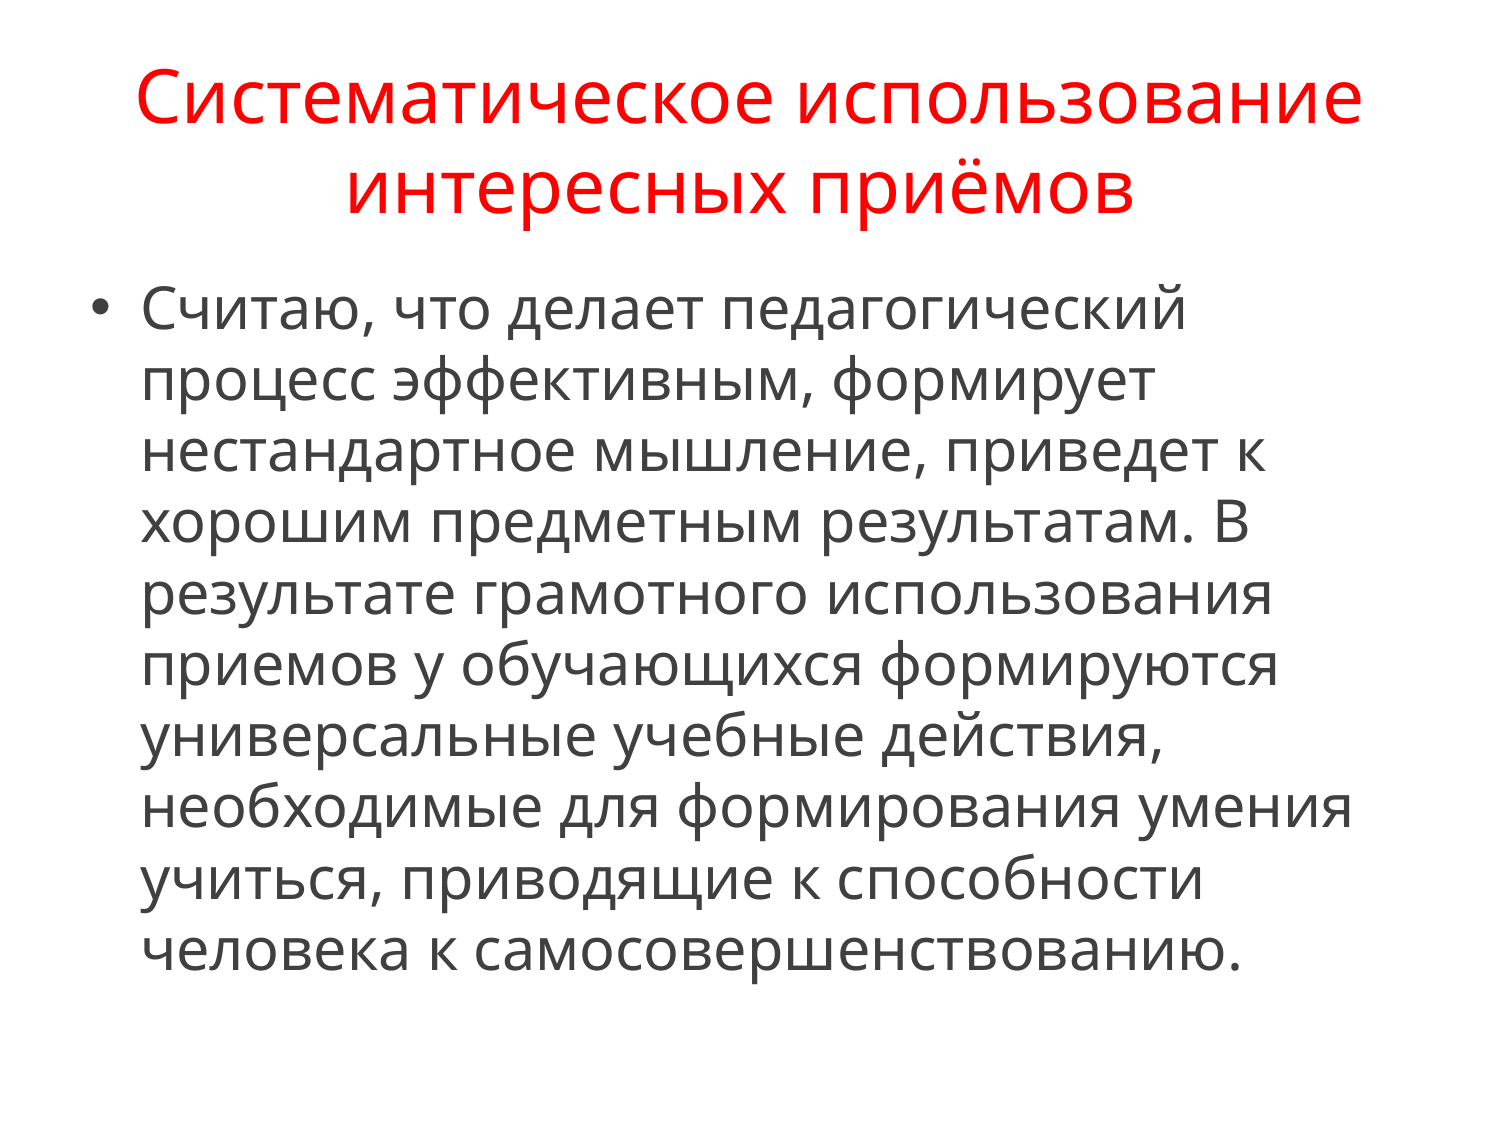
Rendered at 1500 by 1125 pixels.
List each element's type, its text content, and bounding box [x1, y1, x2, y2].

title Систематическое использование интересных приёмов [75, 45, 1425, 233]
list Считаю, что делает педагогический процесс эффективным, формирует нестандартное мышление, приведет к хорошим предметным результатам. В результате грамотного использования приемов у обучающихся формируются универсальные учебные действия, необходимые для формирования умения учиться, приводящие к способности человека к самосовершенствованию. [75, 262, 1425, 1005]
